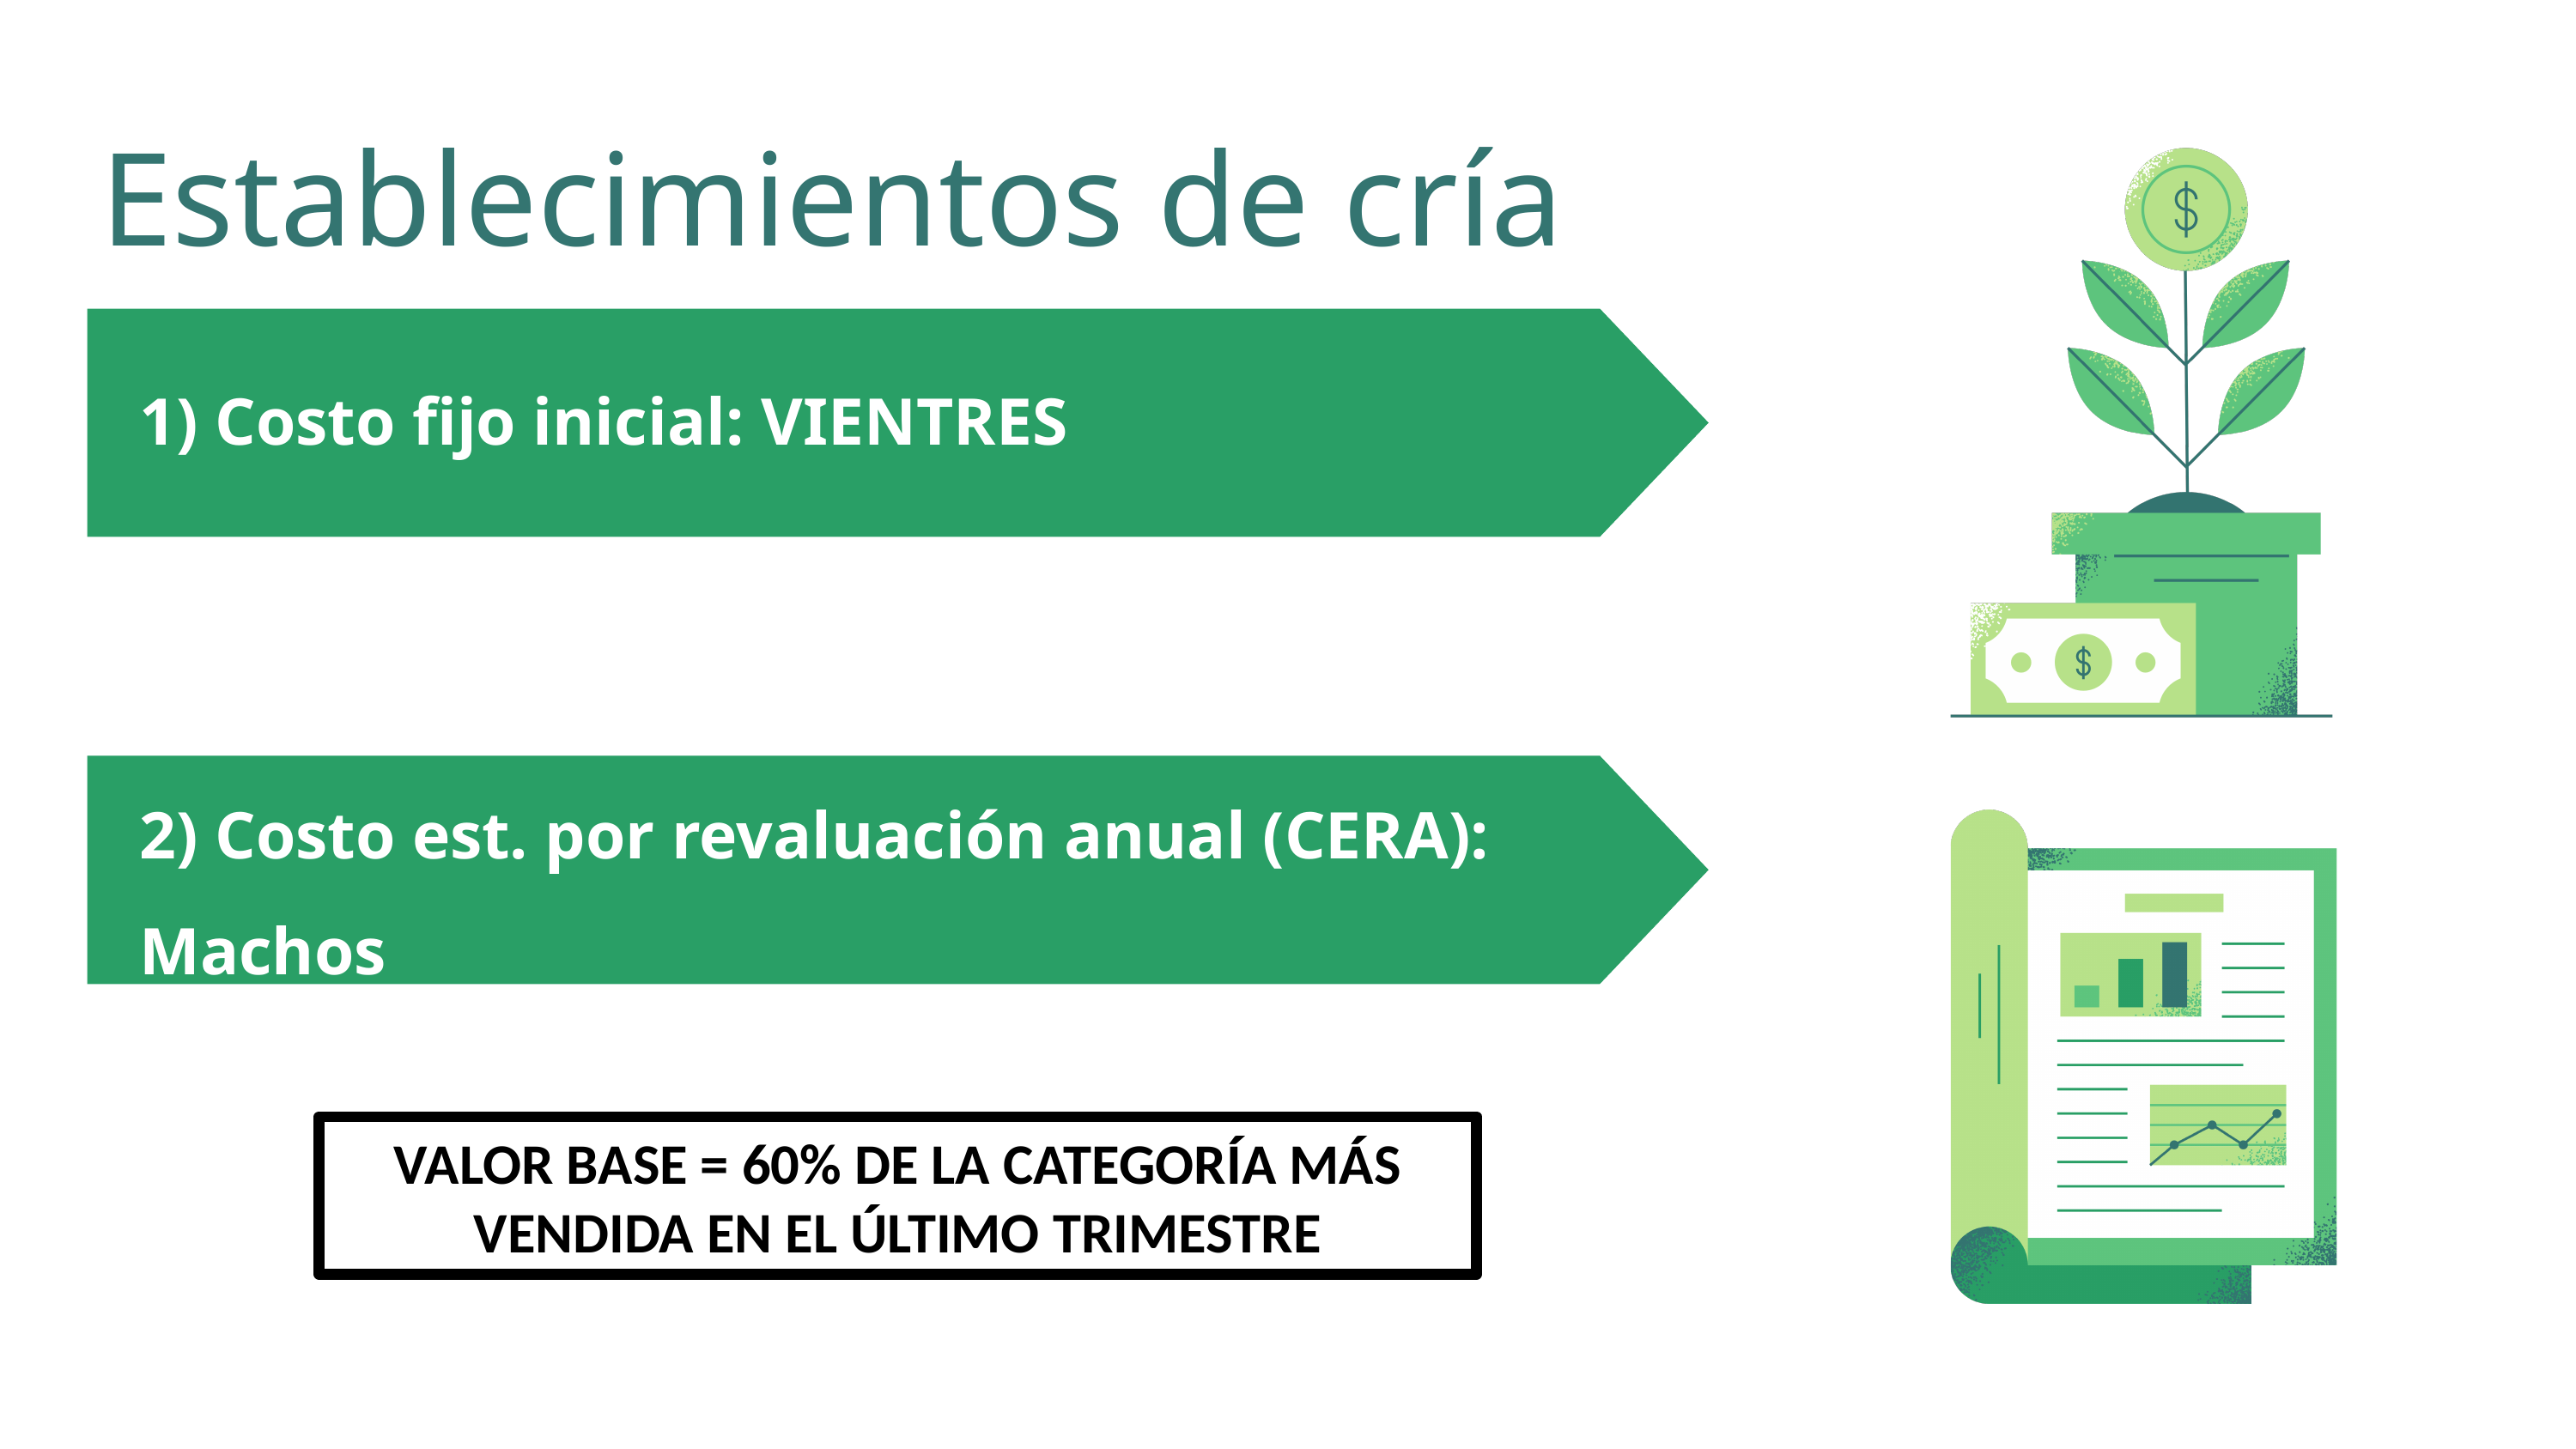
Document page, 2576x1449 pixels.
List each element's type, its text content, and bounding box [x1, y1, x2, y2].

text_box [87, 755, 1710, 985]
text_box [1950, 148, 2333, 718]
text_box Establecimientos de cría [100, 89, 1996, 271]
text_box [1950, 809, 2337, 1304]
text_box VALOR BASE = 60% DE LA CATEGORÍA MÁS VENDIDA EN EL ÚLTIMO TRIMESTRE [318, 1115, 1479, 1276]
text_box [87, 308, 1710, 537]
